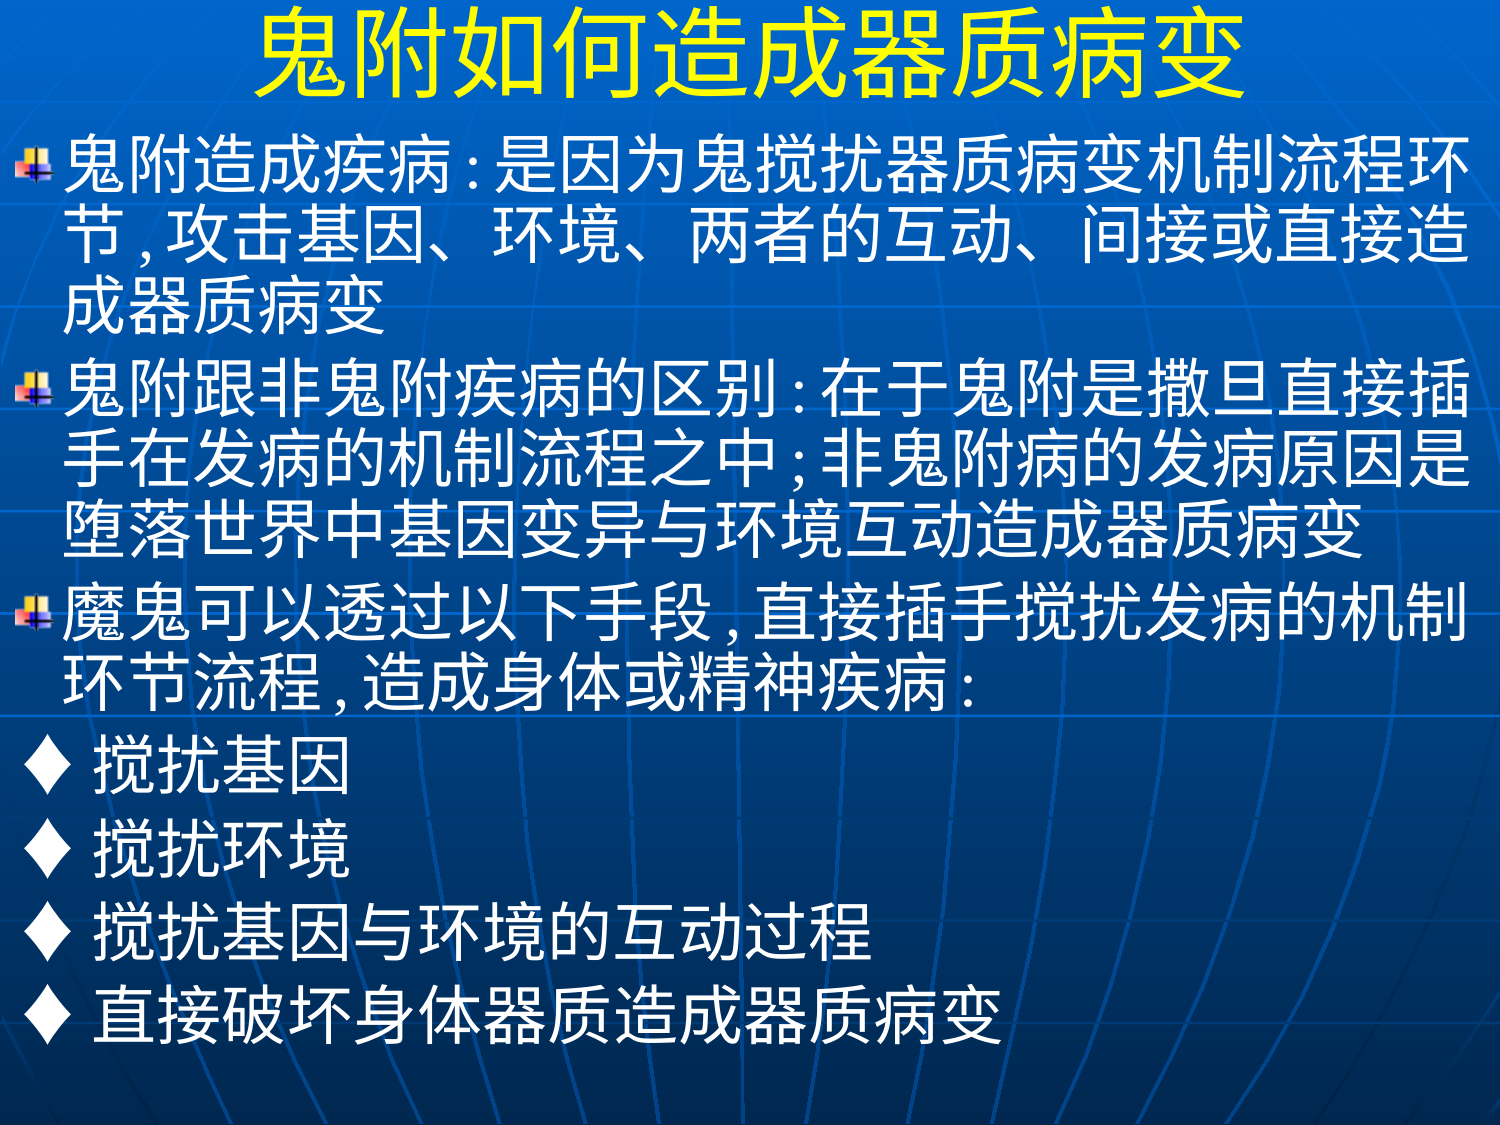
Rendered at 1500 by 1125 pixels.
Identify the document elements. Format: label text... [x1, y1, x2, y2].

title 鬼附如何造成器质病变 [0, 0, 1500, 100]
list 鬼附造成疾病:是因为鬼搅扰器质病变机制流程环节,攻击基因、环境、两者的互动、间接或直接造成器质病变 鬼附跟非鬼附疾病的区别:在于鬼附是撒旦直接插手在发病的机制流程之中;非鬼附病的发病原因是堕落世界中基因变异与环境互动造成器质病变 魔鬼可以透过以下手段,直接插手搅扰发病的机制环节流程,造成身体或精神疾病: ♦搅扰基因 ♦搅扰环境 ♦搅扰基因与环境的互动过程 ♦直接破坏身体器质造成器质病变 [0, 125, 1500, 1125]
picture [15, 368, 54, 407]
picture [15, 592, 54, 631]
picture [15, 144, 54, 183]
